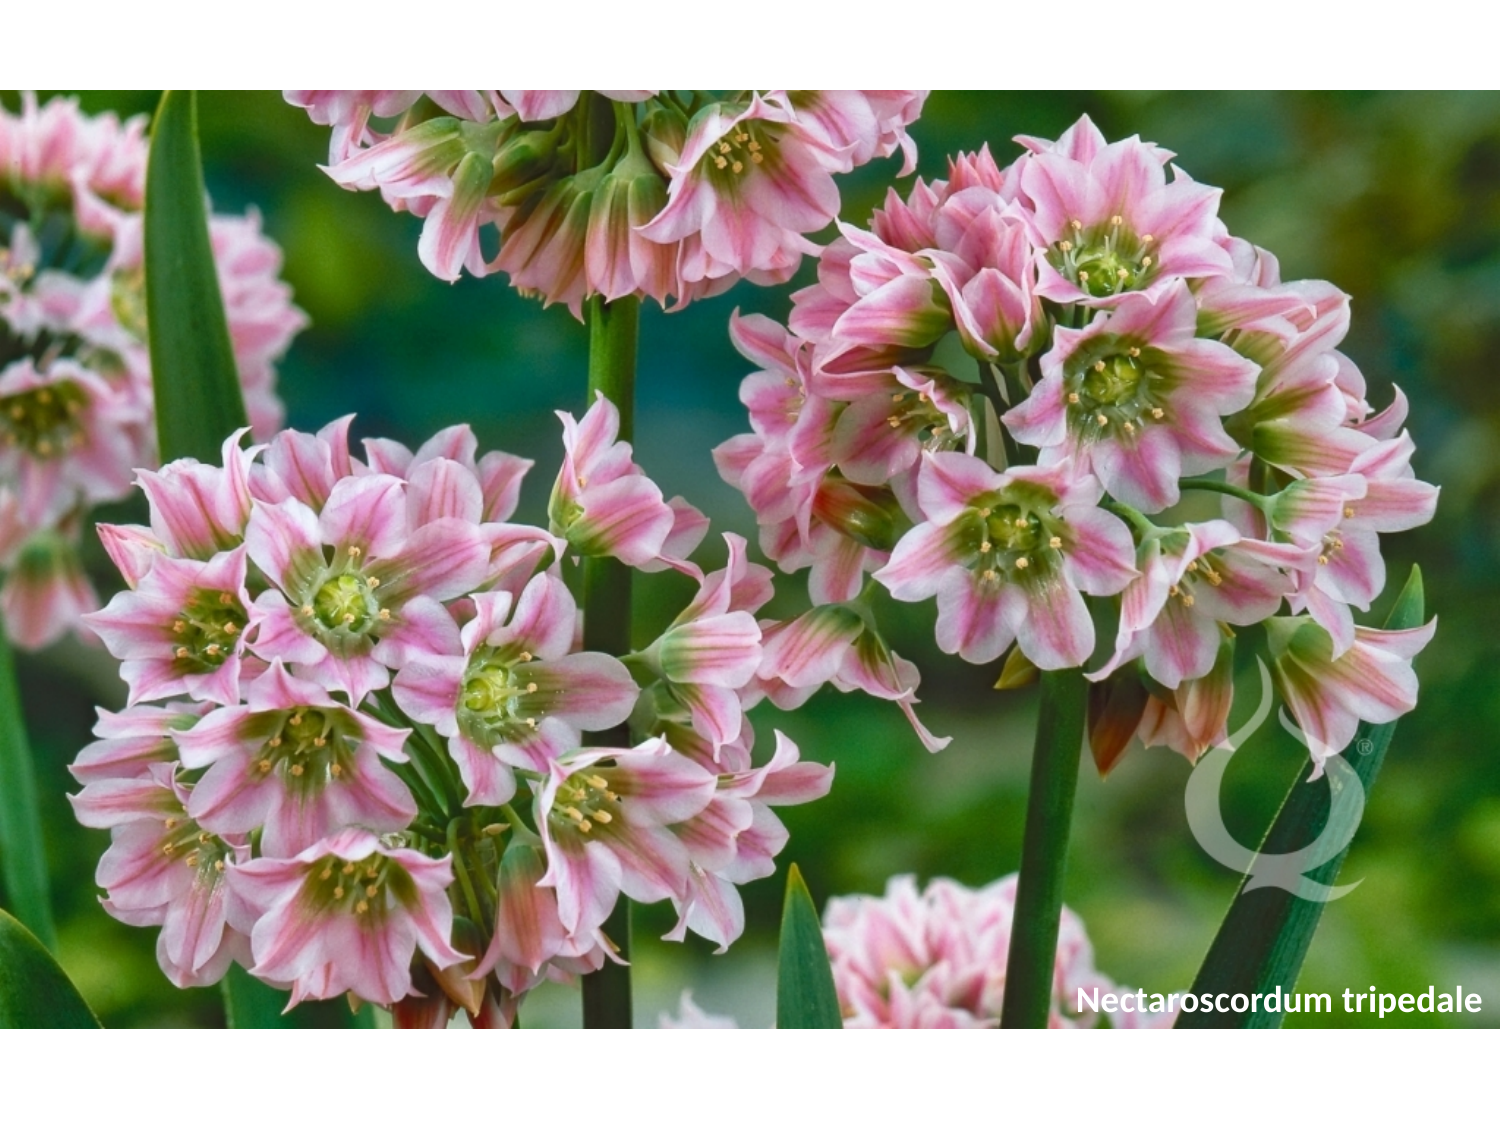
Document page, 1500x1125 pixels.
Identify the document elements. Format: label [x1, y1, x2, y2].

picture [0, 90, 1500, 1029]
